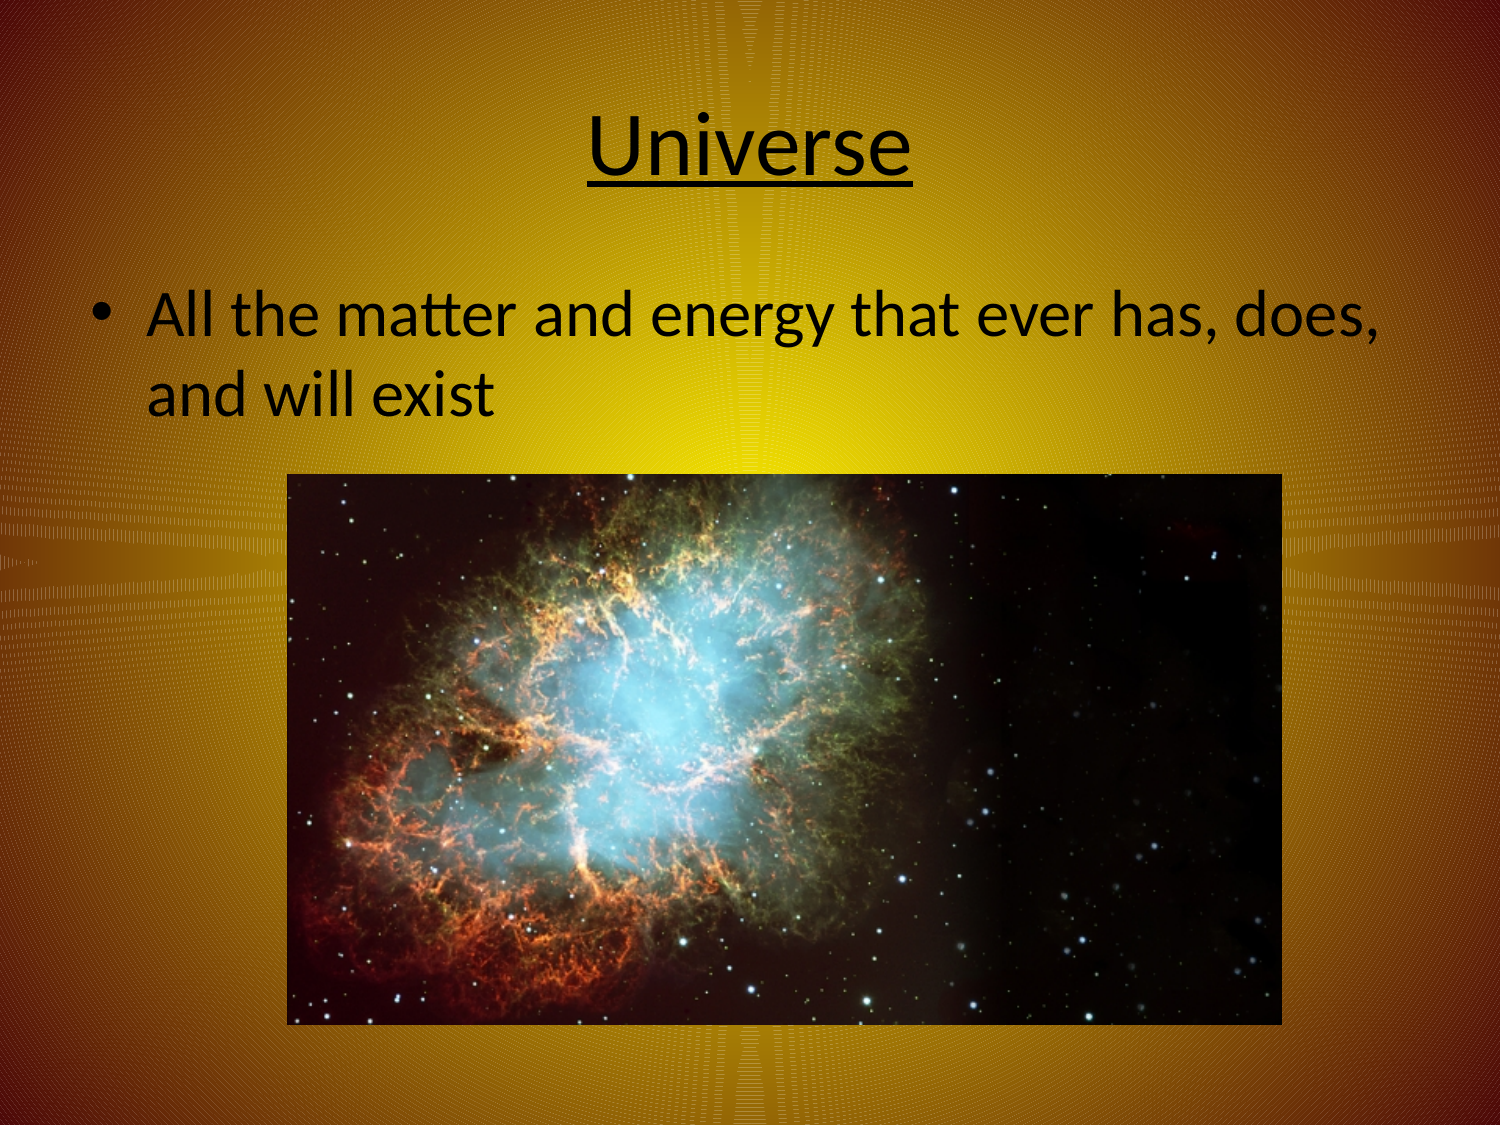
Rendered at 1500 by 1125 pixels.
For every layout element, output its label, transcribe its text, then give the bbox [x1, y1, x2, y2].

title Universe [75, 45, 1425, 233]
list All the matter and energy that ever has, does, and will exist [75, 262, 1425, 1005]
picture [287, 474, 1282, 1026]
